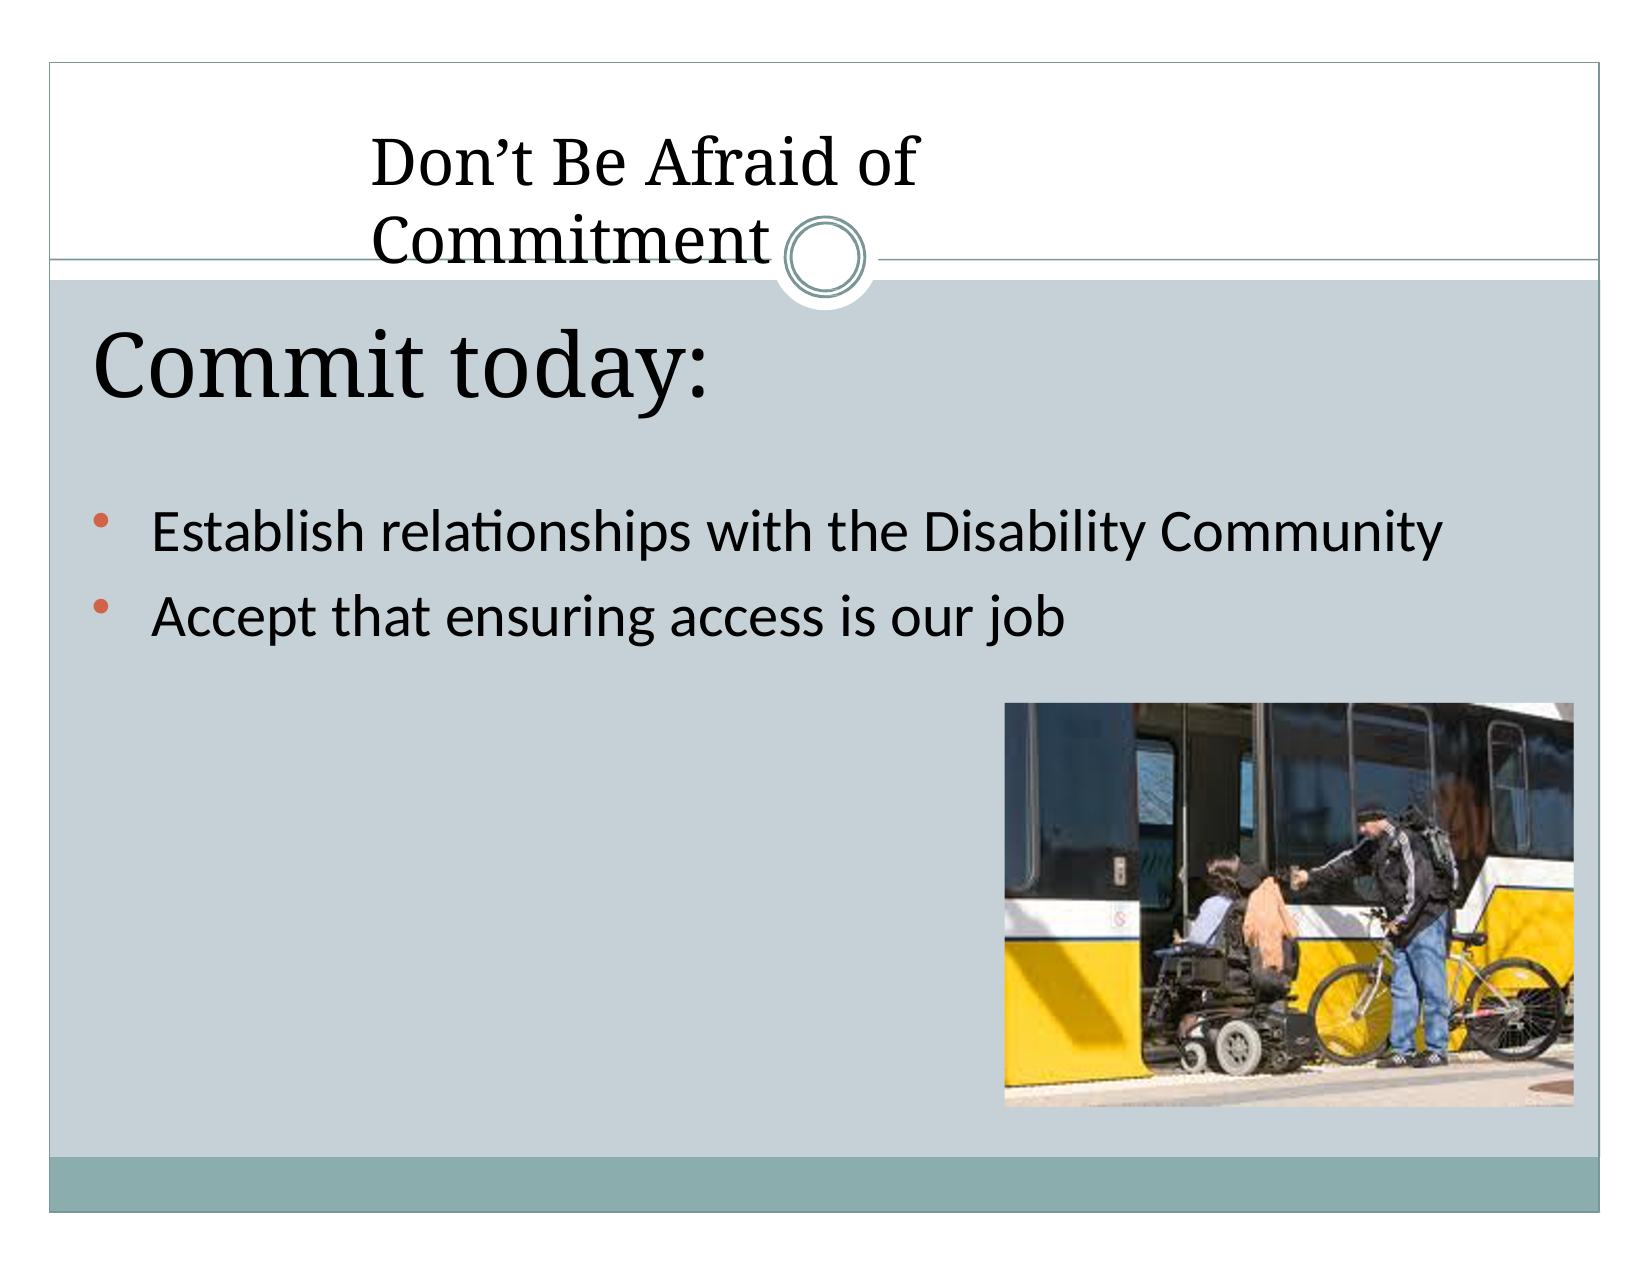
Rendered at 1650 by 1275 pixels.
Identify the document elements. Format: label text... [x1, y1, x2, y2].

title Don’t Be Afraid of Commitment [368, 119, 1282, 305]
picture [1004, 702, 1575, 1107]
text_box Commit today: Establish relationships with the Disability Community Accept that ensuring access is our job [89, 305, 1451, 649]
